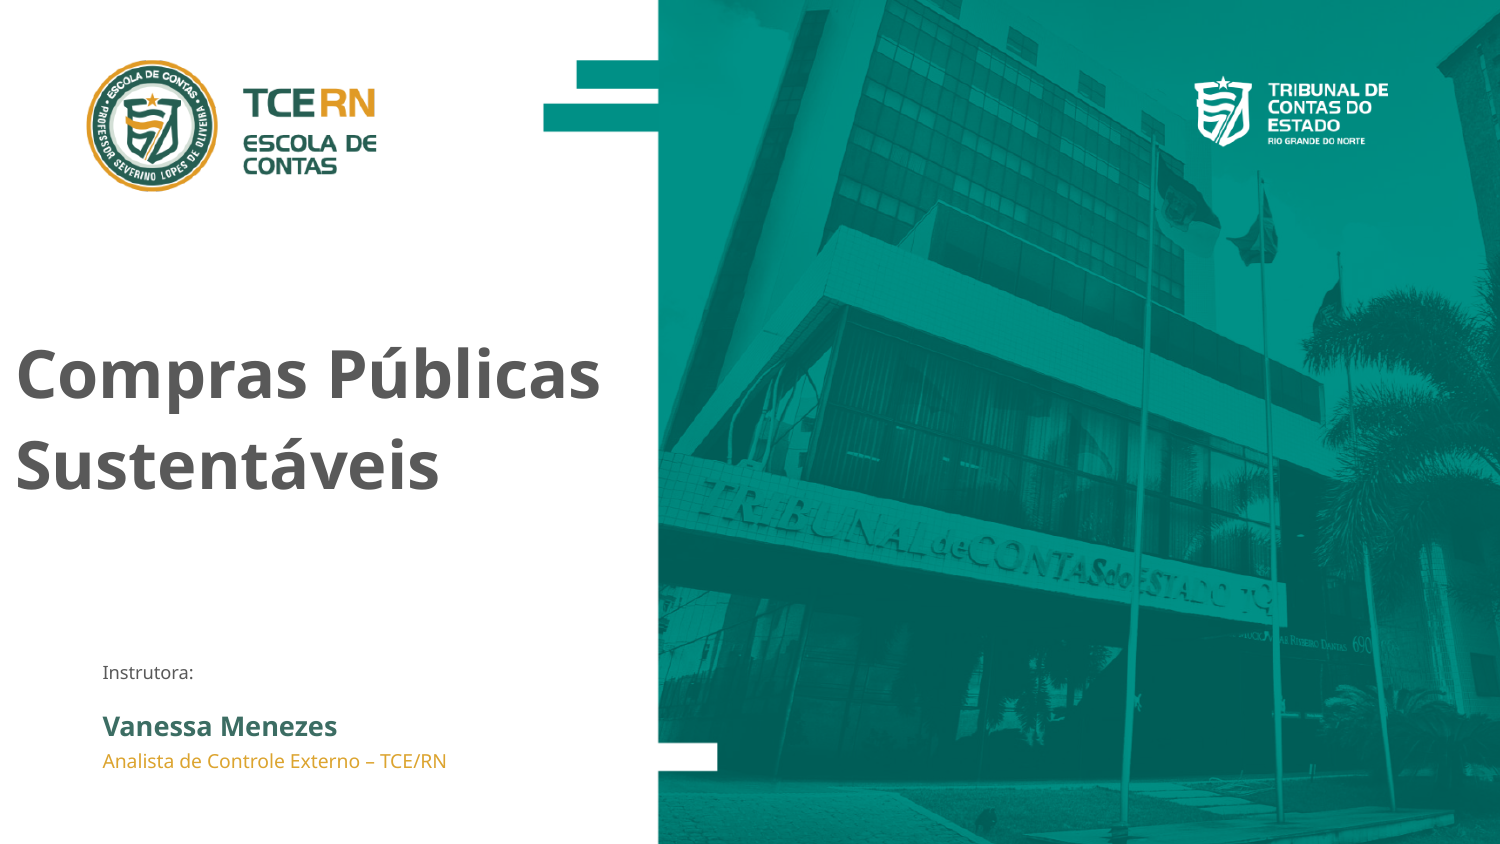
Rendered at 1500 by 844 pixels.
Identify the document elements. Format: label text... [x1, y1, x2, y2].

title Compras Públicas Sustentáveis [0, 275, 79, 561]
picture [85, 0, 1500, 844]
